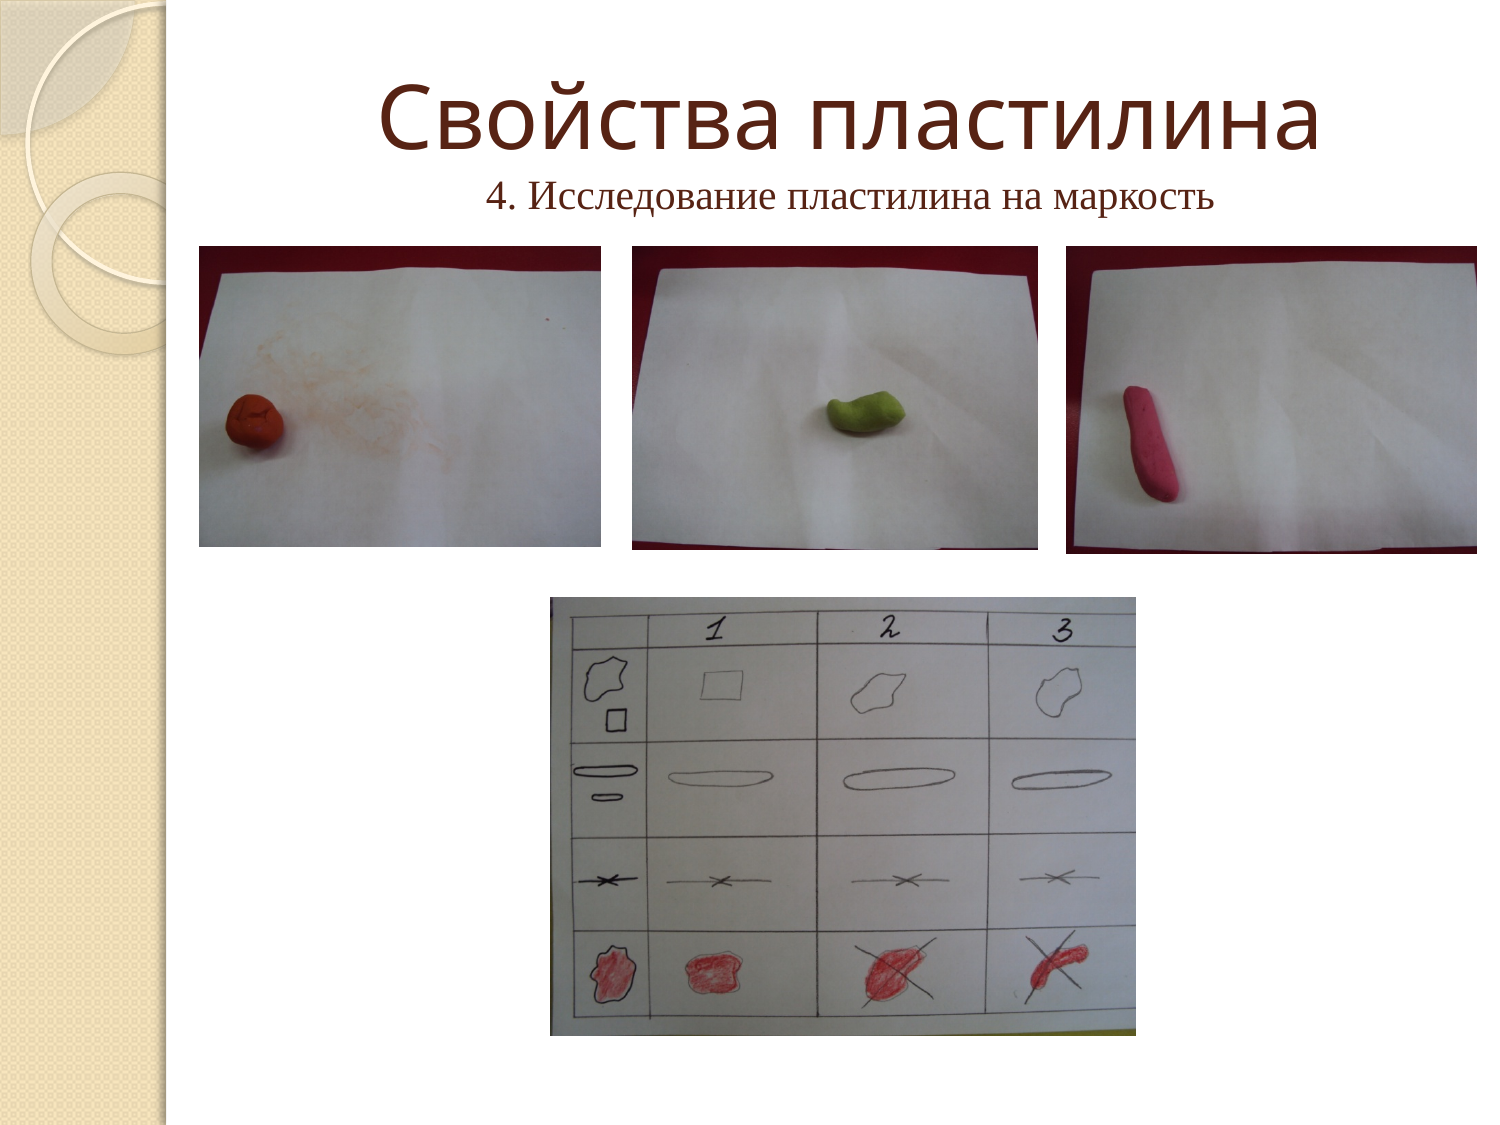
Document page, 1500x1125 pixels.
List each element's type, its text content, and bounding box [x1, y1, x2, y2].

picture [550, 597, 1136, 1037]
title Свойства пластилина 4. Исследование пластилина на маркость [235, 45, 1466, 233]
picture [632, 245, 1038, 550]
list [198, 245, 601, 548]
picture [1066, 245, 1477, 554]
